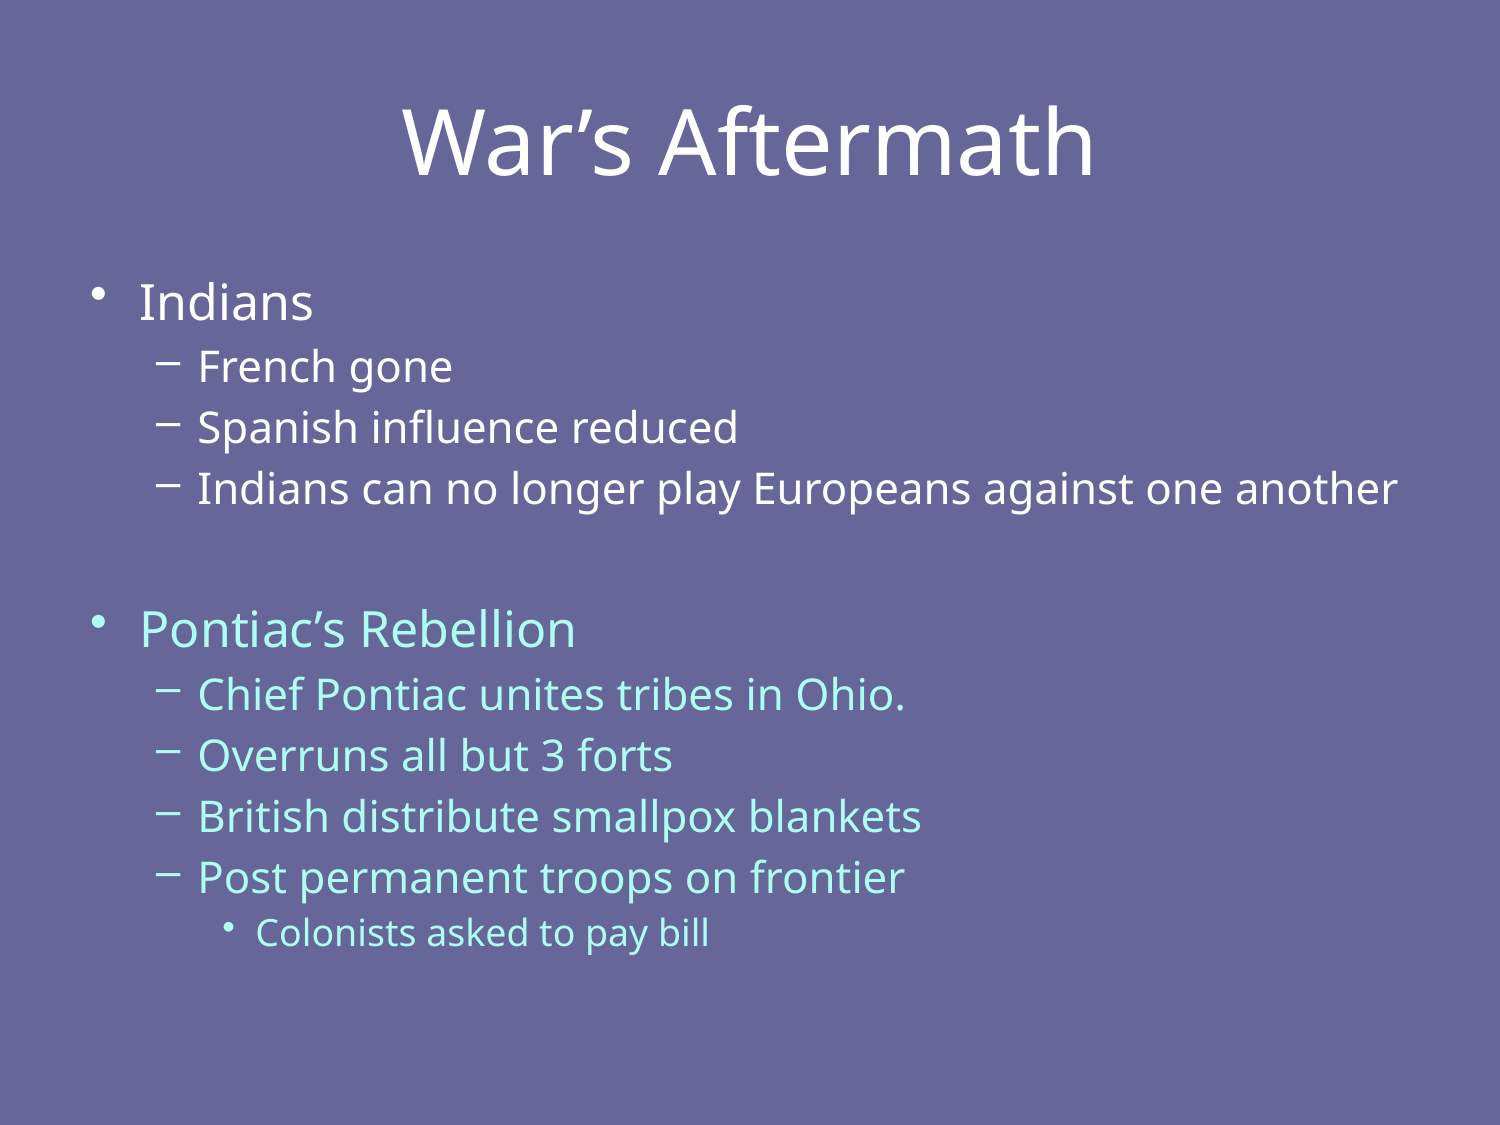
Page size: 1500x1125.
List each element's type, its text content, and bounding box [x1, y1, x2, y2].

list Indians French gone Spanish influence reduced Indians can no longer play Europeans against one another Pontiac’s Rebellion Chief Pontiac unites tribes in Ohio. Overruns all but 3 forts British distribute smallpox blankets Post permanent troops on frontier Colonists asked to pay bill [75, 262, 1425, 1005]
title War’s Aftermath [75, 45, 1425, 233]
